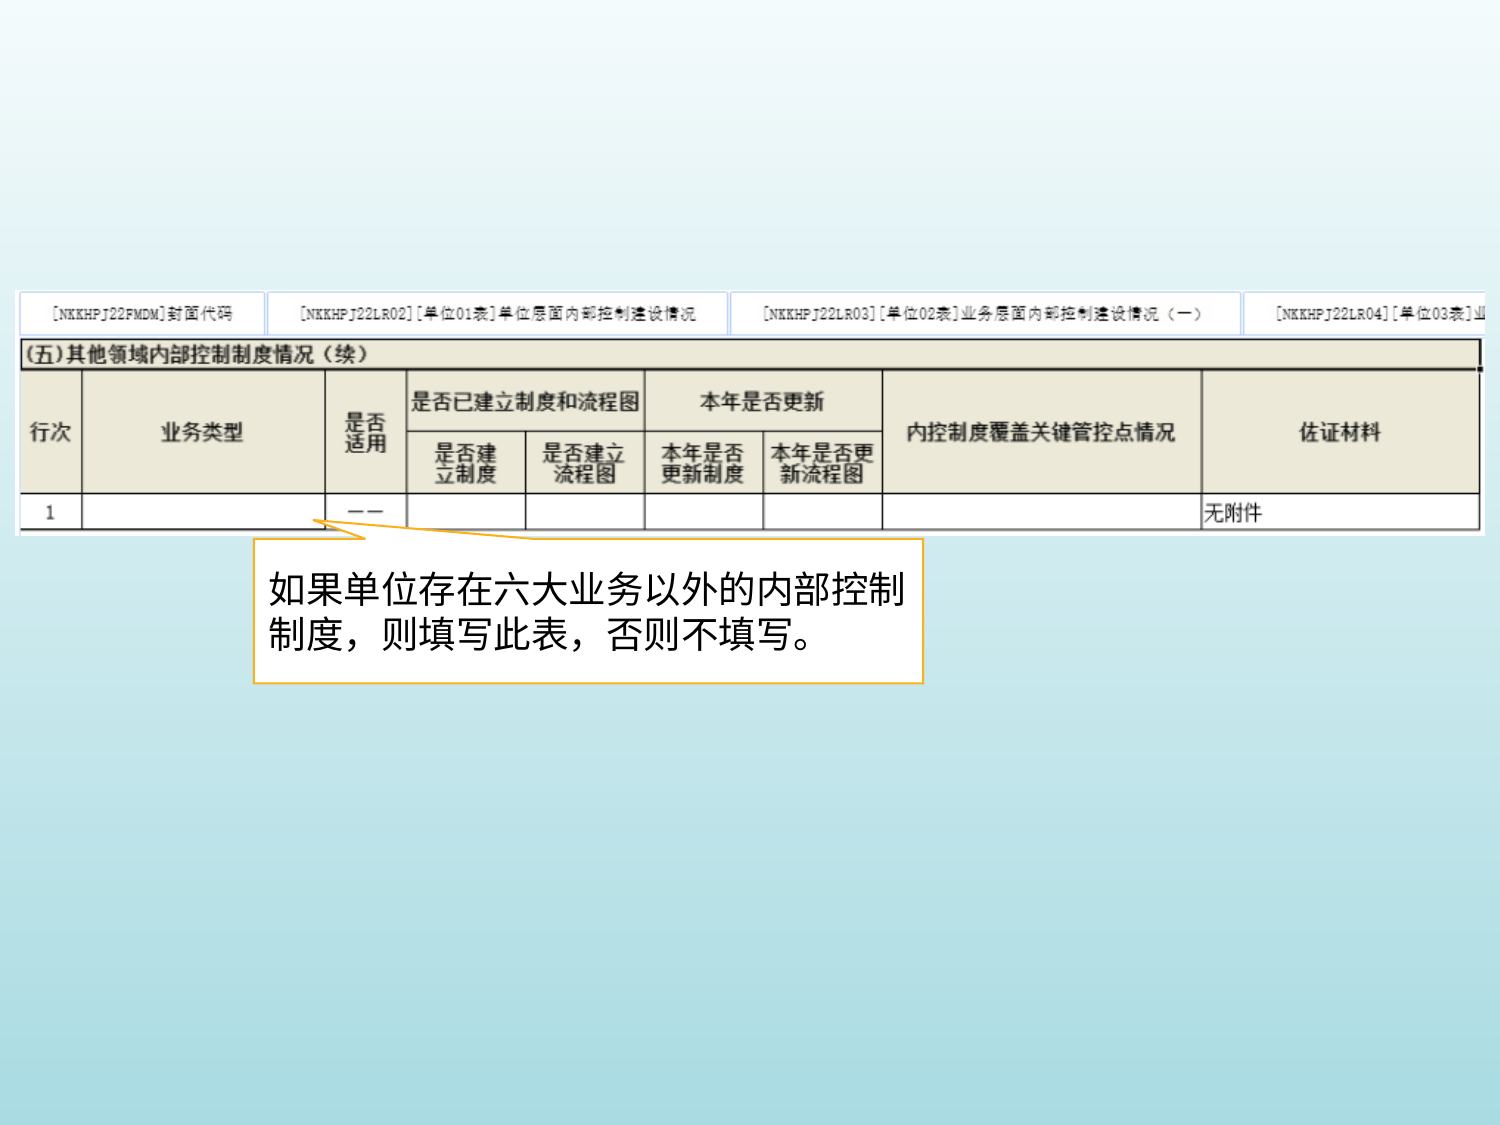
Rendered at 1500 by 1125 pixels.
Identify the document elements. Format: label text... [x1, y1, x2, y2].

picture [15, 290, 1485, 536]
text_box 如果单位存在六大业务以外的内部控制制度，则填写此表，否则不填写。 [252, 536, 925, 685]
